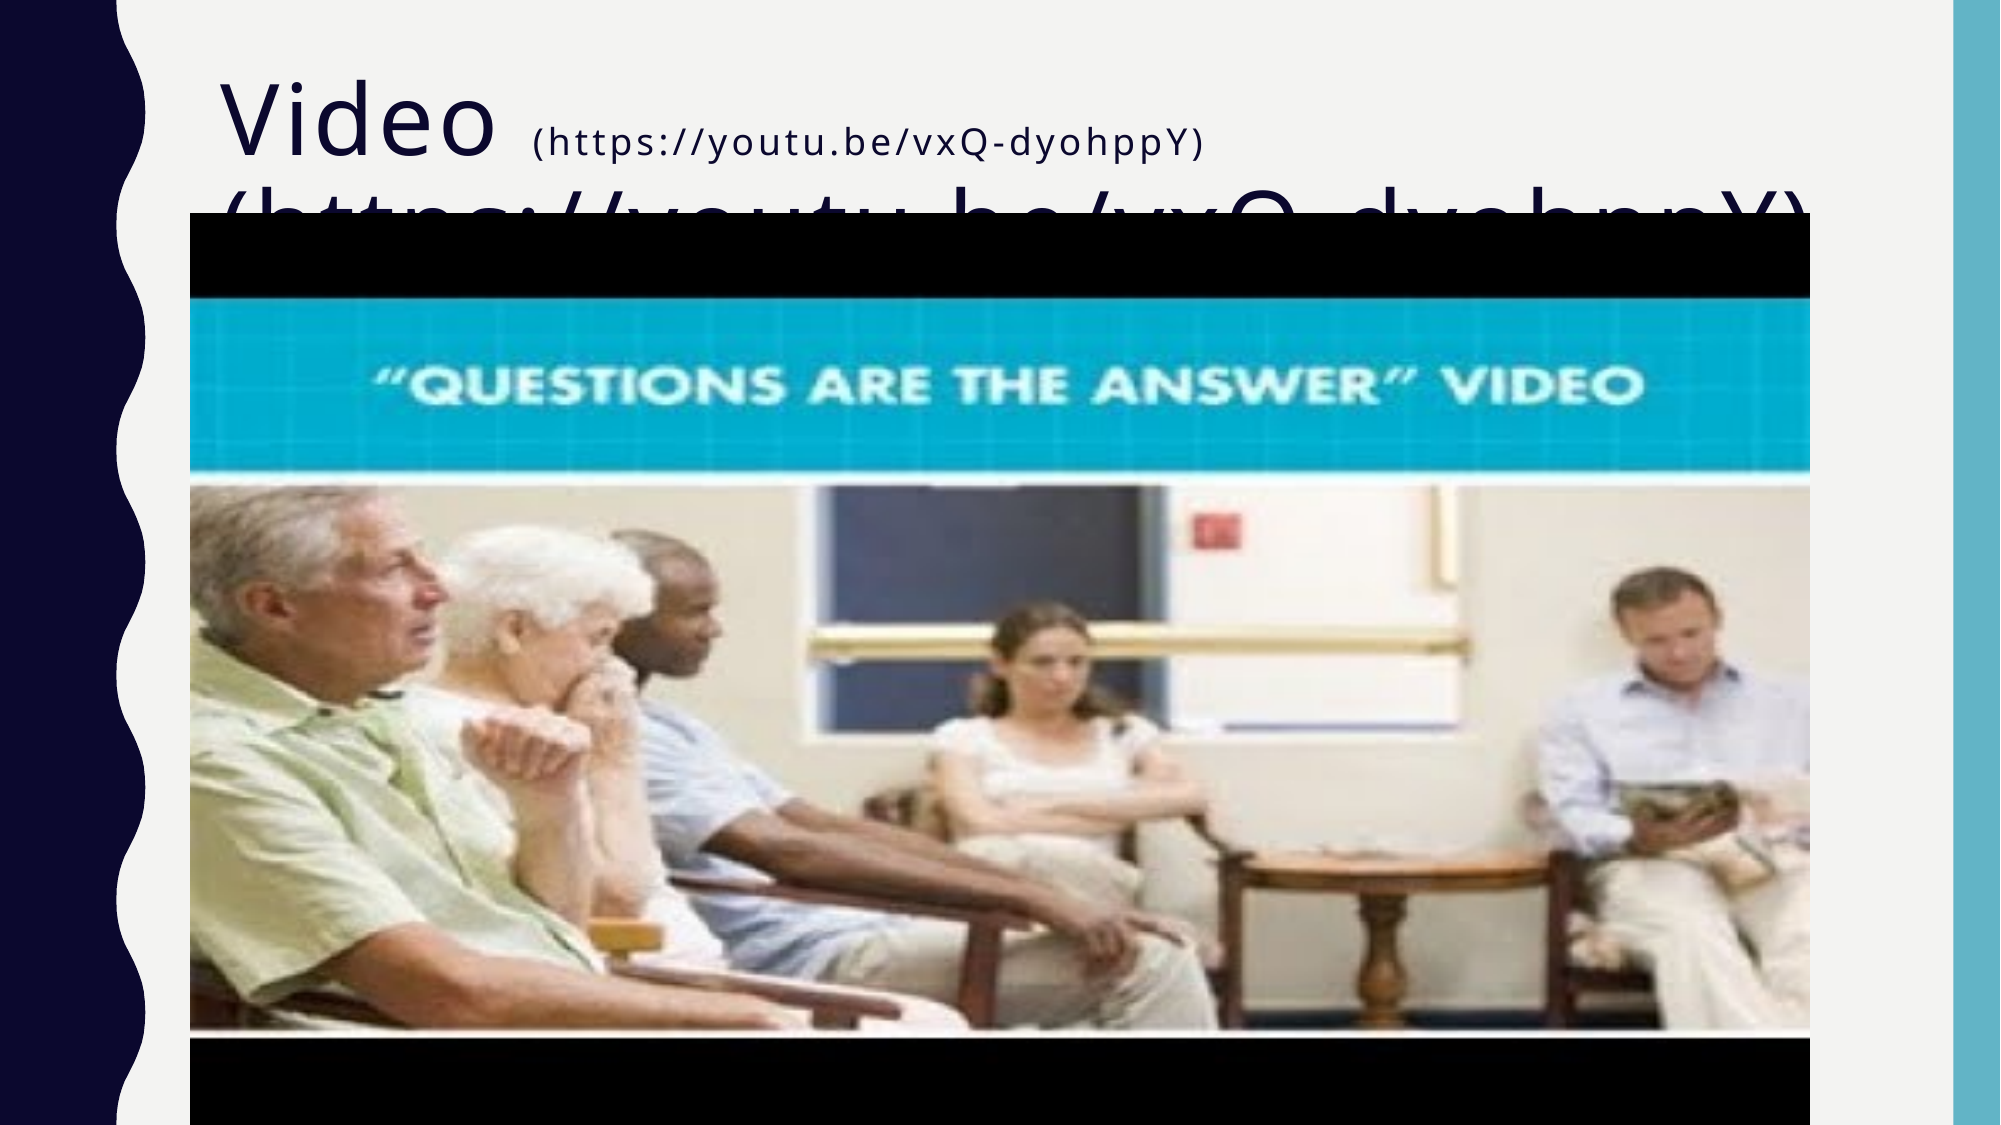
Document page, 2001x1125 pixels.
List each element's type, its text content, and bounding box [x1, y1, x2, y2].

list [189, 213, 1811, 1125]
title Video (https://youtu.be/vxQ-dyohppY) (https://youtu.be/vxQ-dyohppY) [205, 62, 1875, 308]
